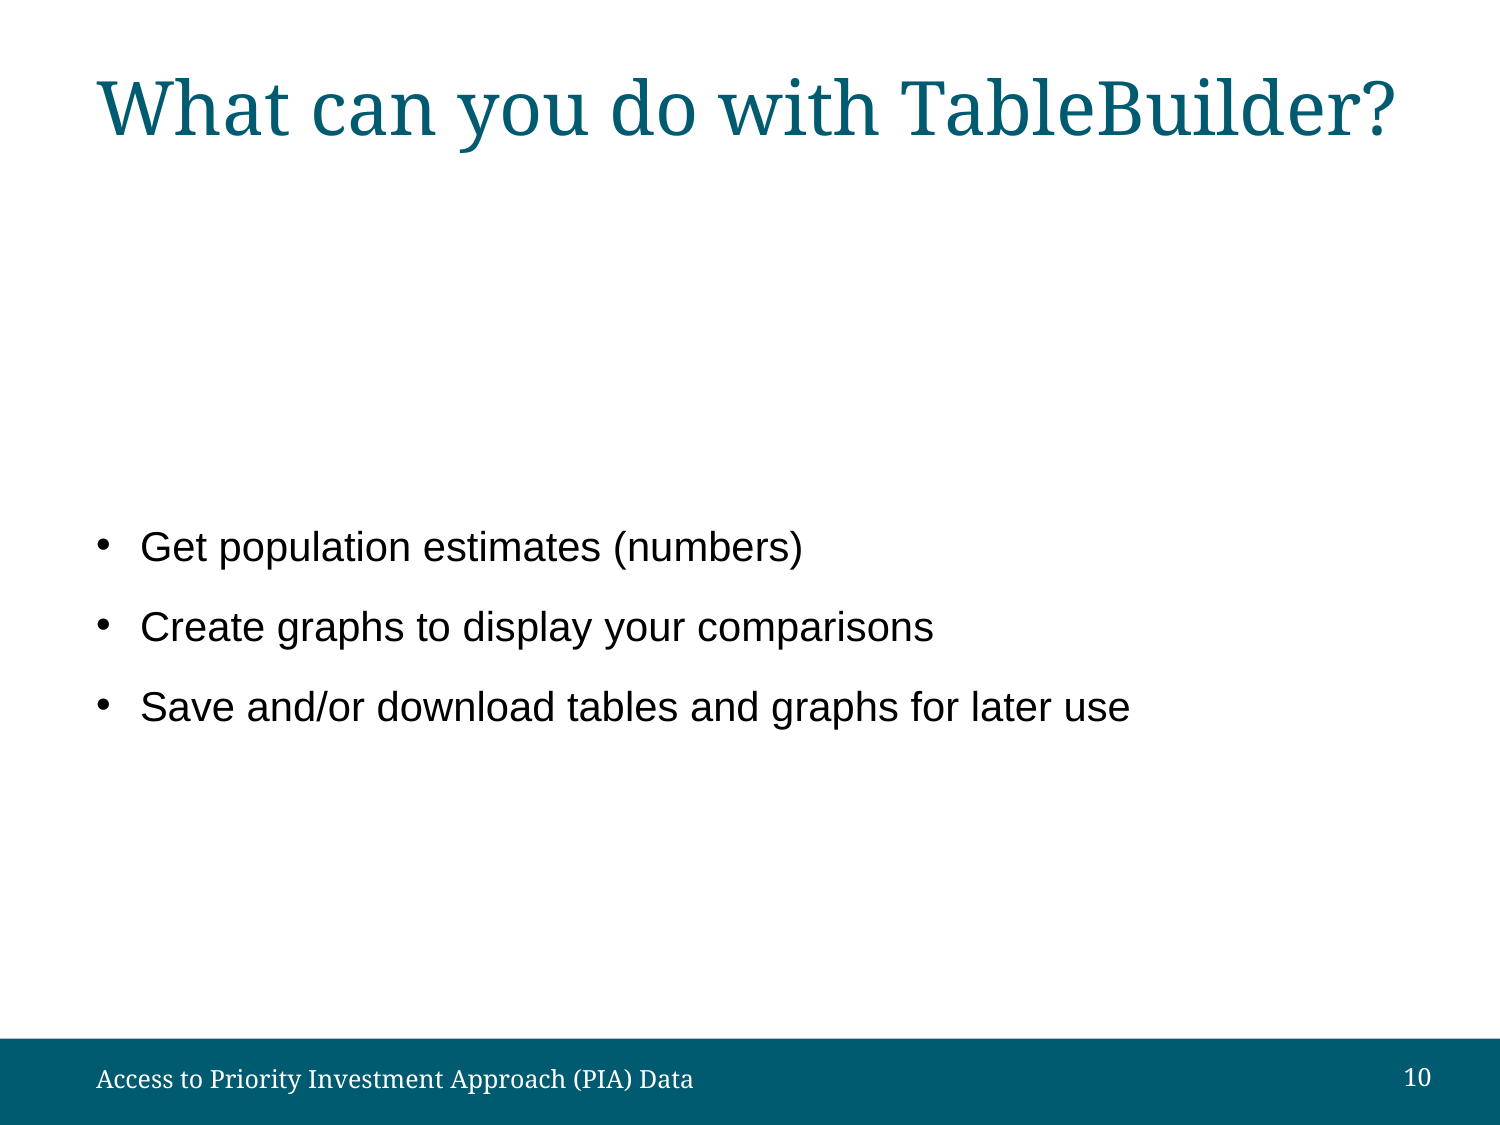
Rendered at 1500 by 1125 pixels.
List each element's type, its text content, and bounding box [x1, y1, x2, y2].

list Get population estimates (numbers) Create graphs to display your comparisons Save and/or download tables and graphs for later use [96, 250, 1404, 994]
title What can you do with TableBuilder? [96, 77, 1404, 244]
slide_number 10 [1341, 1048, 1432, 1109]
footer Access to Priority Investment Approach (PIA) Data [96, 1048, 1164, 1109]
